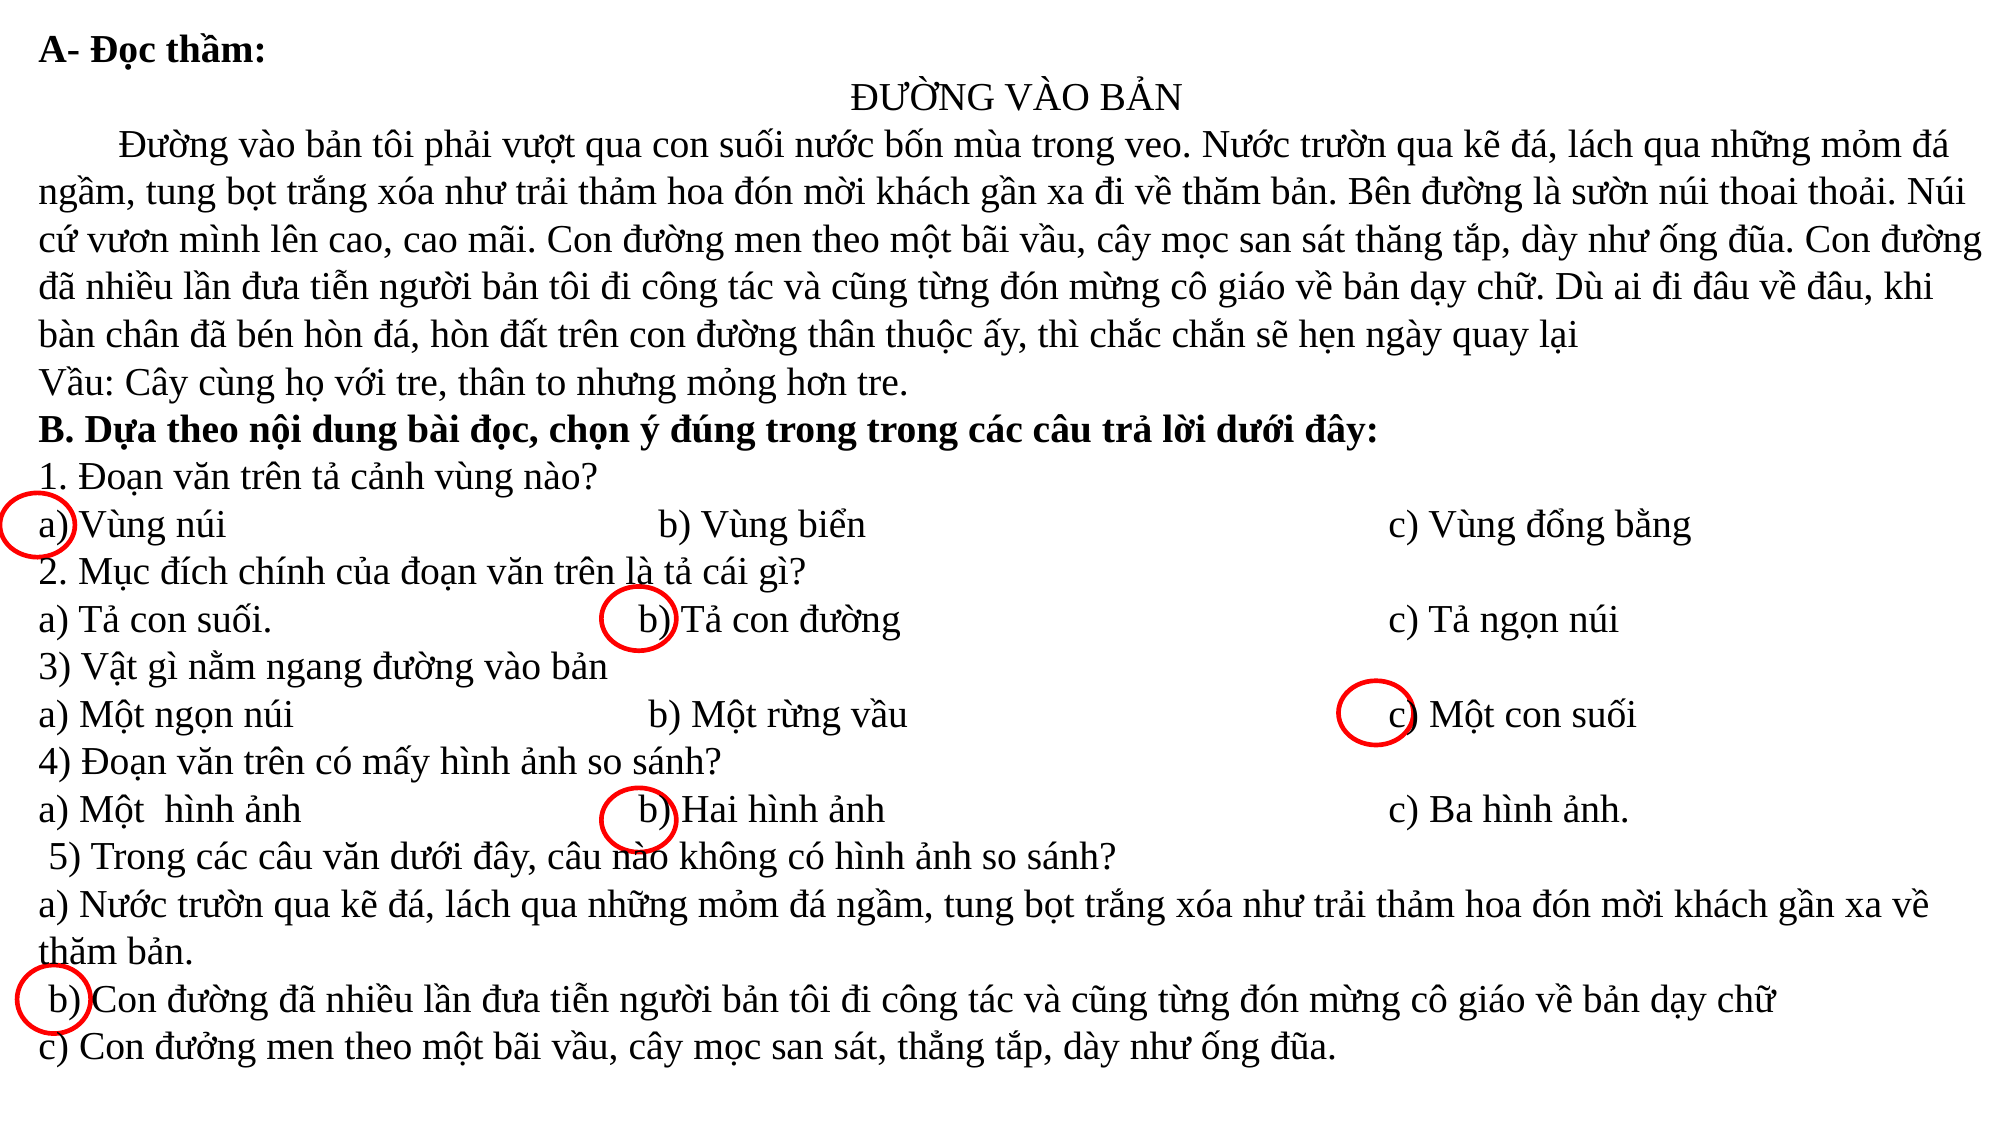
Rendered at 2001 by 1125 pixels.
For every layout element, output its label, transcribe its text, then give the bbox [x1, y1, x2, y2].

text_box [0, 495, 23, 555]
text_box A- Đọc thầm: ĐƯỜNG VÀO BẢN Đường vào bản tôi phải vượt qua con suối nước bốn mùa trong veo. Nước trườn qua kẽ đá, lách qua những mỏm đá ngầm, tung bọt trắng xóa như trải thảm hoa đón mời khách gần xa đi về thăm bản. Bên đường là sườn núi thoai thoải. Núi cứ vươn mình lên cao, cao mãi. Con đường men theo một bãi vầu, cây mọc san sát thăng tắp, dày như ống đũa. Con đường đã nhiều lần đưa tiễn người bản tôi đi công tác và cũng từng đón mừng cô giáo về bản dạy chữ. Dù ai đi đâu về đâu, khi bàn chân đã bén hòn đá, hòn đất trên con đường thân thuộc ấy, thì chắc chắn sẽ hẹn ngày quay lại Vầu: Cây cùng họ với tre, thân to nhưng mỏng hơn tre. B. Dựa theo nội dung bài đọc, chọn ý đúng trong trong các câu trả lời dưới đây: 1. Đoạn văn trên tả cảnh vùng nào? a) Vùng núi b) Vùng biển c) Vùng đổng bằng 2. Mục đích chính của đoạn văn trên là tả cái gì? a) Tả con suối. b) Tả con đường c) Tả ngọn núi 3) Vật gì nằm ngang đường vào bản a) Một ngọn núi b) Một rừng vầu c) Một con suối 4) Đoạn văn trên có mấy hình ảnh so sánh? a) Một hình ảnh b) Hai hình ảnh c) Ba hình ảnh. 5) Trong các câu văn dưới đây, câu nào không có hình ảnh so sánh? a) Nước trườn qua kẽ đá, lách qua những mỏm đá ngầm, tung bọt trắng xóa như trải thảm hoa đón mời khách gần xa về thăm bản. b) Con đường đã nhiều lần đưa tiễn người bản tôi đi công tác và cũng từng đón mừng cô giáo về bản dạy chữ c) Con đưởng men theo một bãi vầu, cây mọc san sát, thẳng tắp, dày như ống đũa. [23, 15, 2000, 1075]
text_box [17, 980, 23, 1018]
